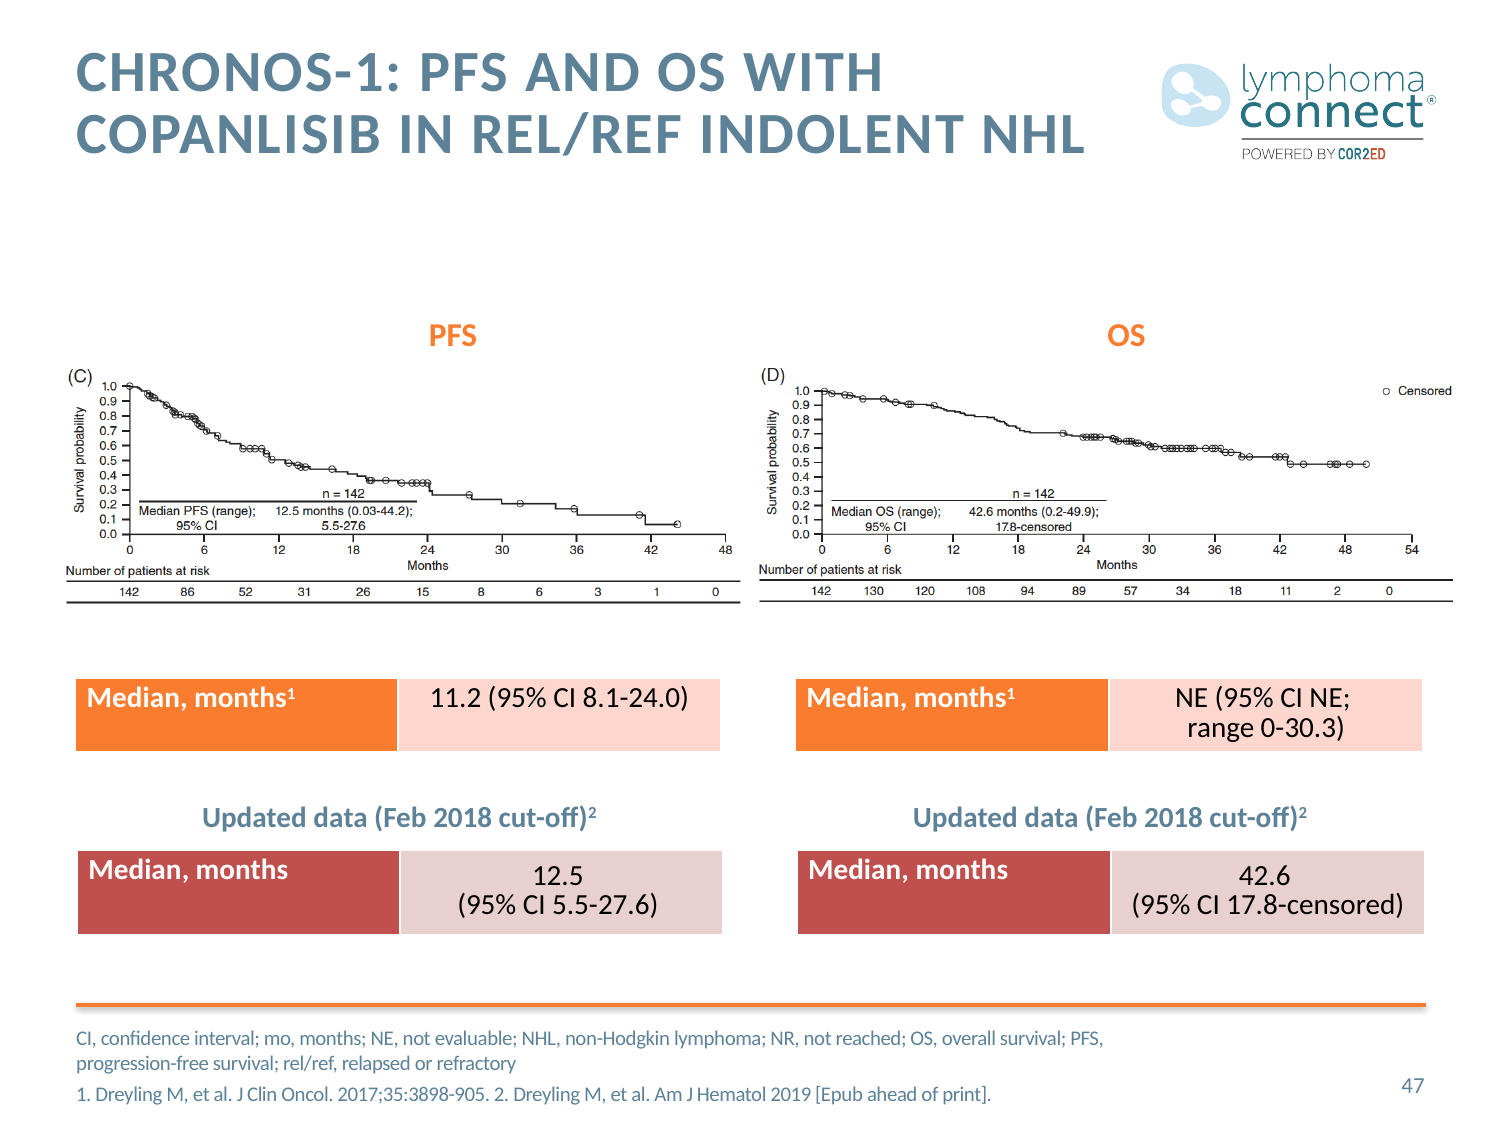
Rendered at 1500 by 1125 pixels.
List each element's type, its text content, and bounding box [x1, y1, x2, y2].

table_header 12.5 (95% CI 5.5-27.6) [401, 851, 722, 923]
table_header Median, months [798, 851, 1110, 923]
text_box OS [1092, 305, 1161, 355]
picture [1152, 49, 1450, 173]
picture [751, 356, 1463, 609]
table_header Median, months1 [76, 679, 397, 751]
text_box Updated data (Feb 2018 cut-off)2 [796, 790, 1424, 841]
title CHRONOS-1: PFS and OS With Copanlisib in rel/ref Indolent NHL [76, 40, 1152, 173]
table_header Median, months [78, 851, 399, 923]
table_header 11.2 (95% CI 8.1-24.0) [399, 679, 720, 751]
table_header NE (95% CI NE; range 0-30.3) [1110, 679, 1422, 751]
slide_number 47 [1328, 1054, 1425, 1115]
table_header 42.6 (95% CI 17.8-censored) [1112, 851, 1424, 923]
text_box PFS [413, 305, 492, 355]
list CI, confidence interval; mo, months; NE, not evaluable; NHL, non-Hodgkin lymphoma; NR, not reached; OS, overall survival; PFS, progression-free survival; rel/ref, relapsed or refractory 1. Dreyling M, et al. J Clin Oncol. 2017;35:3898-905. 2. Dreyling M, et al. Am J Hematol 2019 [Epub ahead of print]. [76, 1019, 1208, 1112]
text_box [48, 356, 751, 619]
table_header Median, months1 [796, 679, 1108, 751]
text_box Updated data (Feb 2018 cut-off)2 [76, 790, 723, 841]
